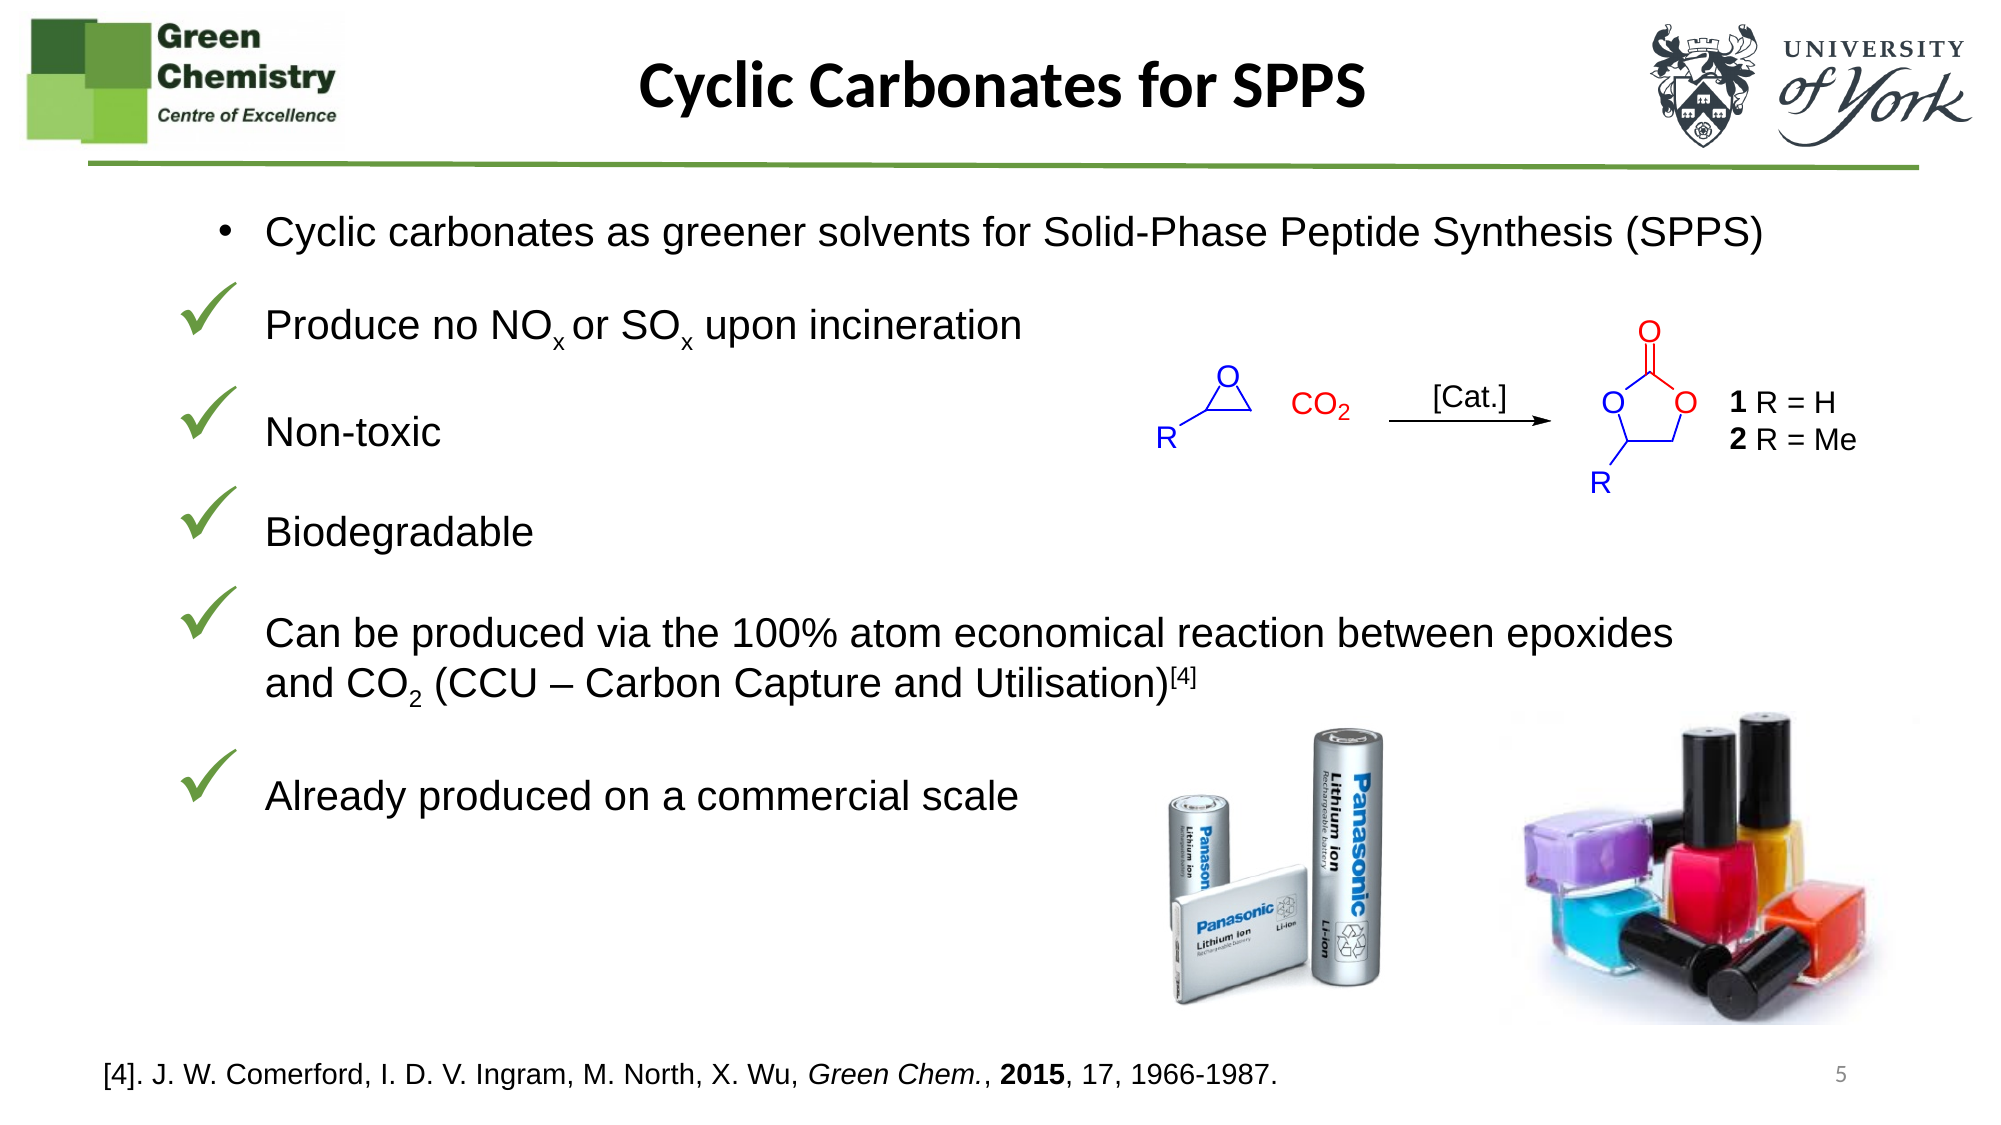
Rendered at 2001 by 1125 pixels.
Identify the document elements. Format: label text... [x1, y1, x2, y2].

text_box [1149, 306, 1863, 494]
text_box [88, 163, 1920, 168]
picture [19, 11, 345, 151]
text_box Produce no NOx or SOx upon incineration Non-toxic Biodegradable Can be produced via the 100% atom economical reaction between epoxides and CO2 (CCU – Carbon Capture and Utilisation)[4] Already produced on a commercial scale [88, 263, 1716, 827]
slide_number 5 [1412, 1042, 1863, 1103]
picture [1633, 3, 1989, 168]
picture [1149, 711, 1406, 1025]
picture [1499, 711, 1920, 1025]
text_box Cyclic Carbonates for SPPS [624, 33, 1383, 128]
text_box [4]. J. W. Comerford, I. D. V. Ingram, M. North, X. Wu, Green Chem., 2015, 17, 1966-1987. [88, 1047, 1624, 1098]
text_box Cyclic carbonates as greener solvents for Solid-Phase Peptide Synthesis (SPPS) [88, 197, 1920, 263]
